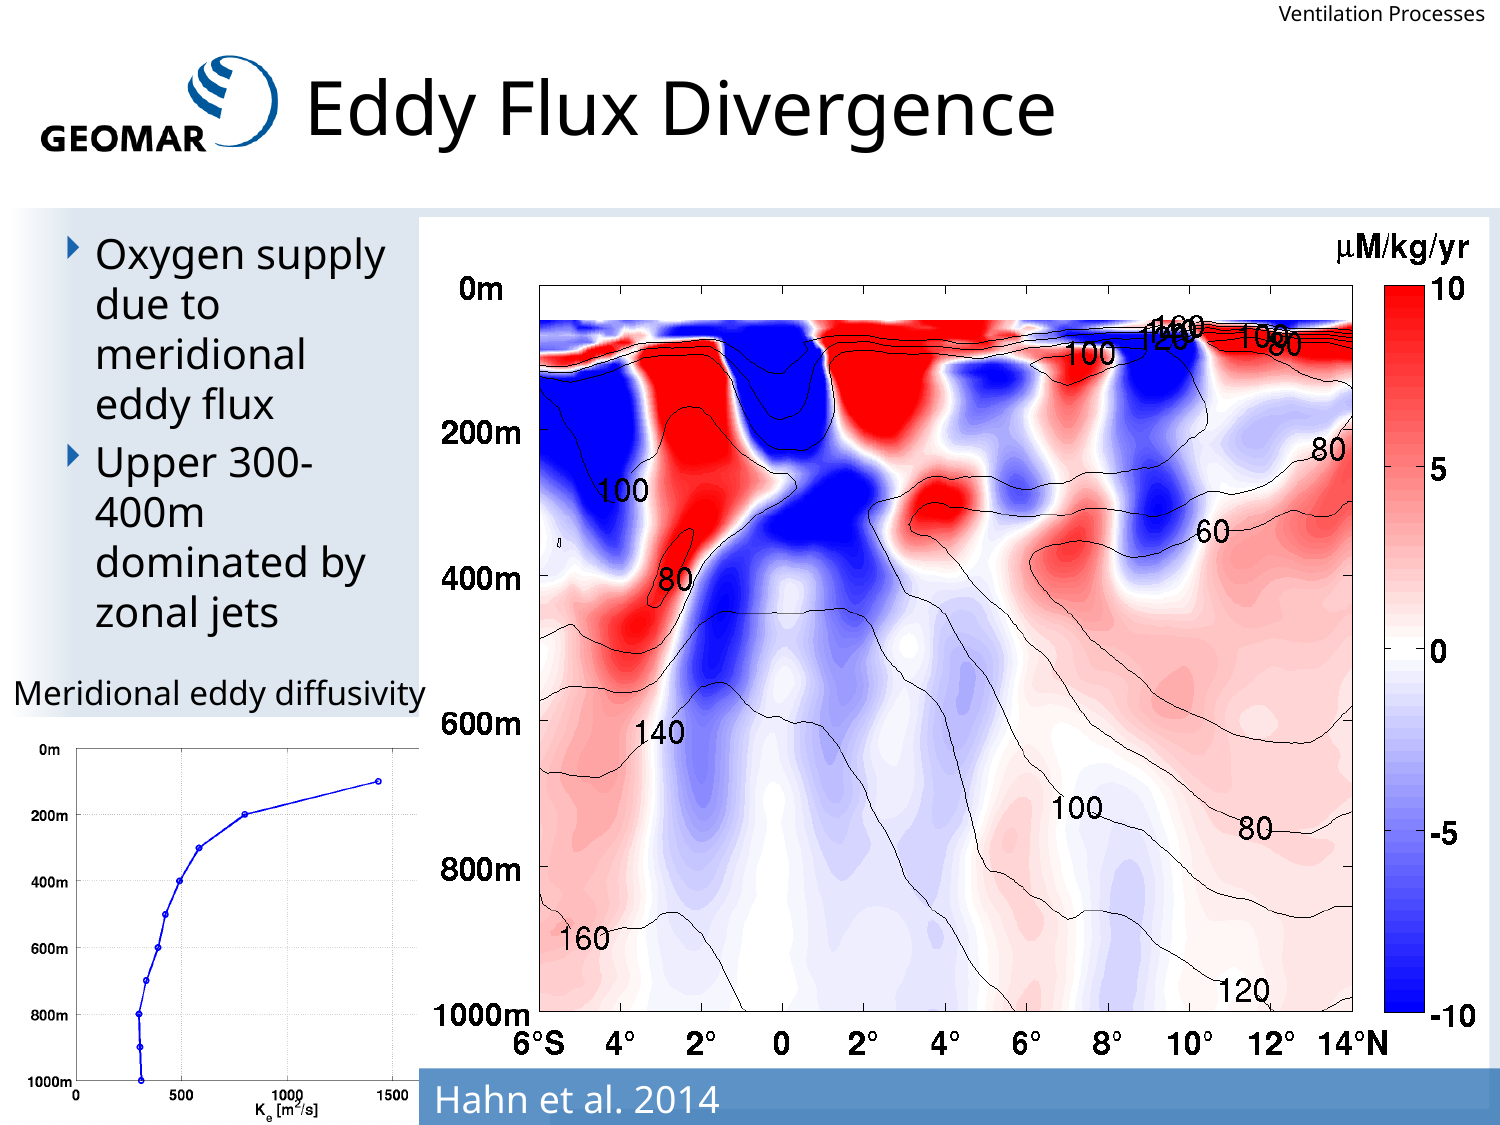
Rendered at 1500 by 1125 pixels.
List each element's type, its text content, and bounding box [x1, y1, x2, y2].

text_box Meridional eddy diffusivity [0, 664, 413, 720]
text_box Ventilation Processes [903, 0, 1500, 34]
list Oxygen supply due to meridional eddy flux Upper 300-400m dominated by zonal jets [41, 220, 414, 664]
title Eddy Flux Divergence [289, 3, 1447, 208]
picture [41, 55, 278, 152]
text_box Hahn et al. 2014 [554, 1068, 1500, 1125]
picture [5, 217, 1490, 1125]
